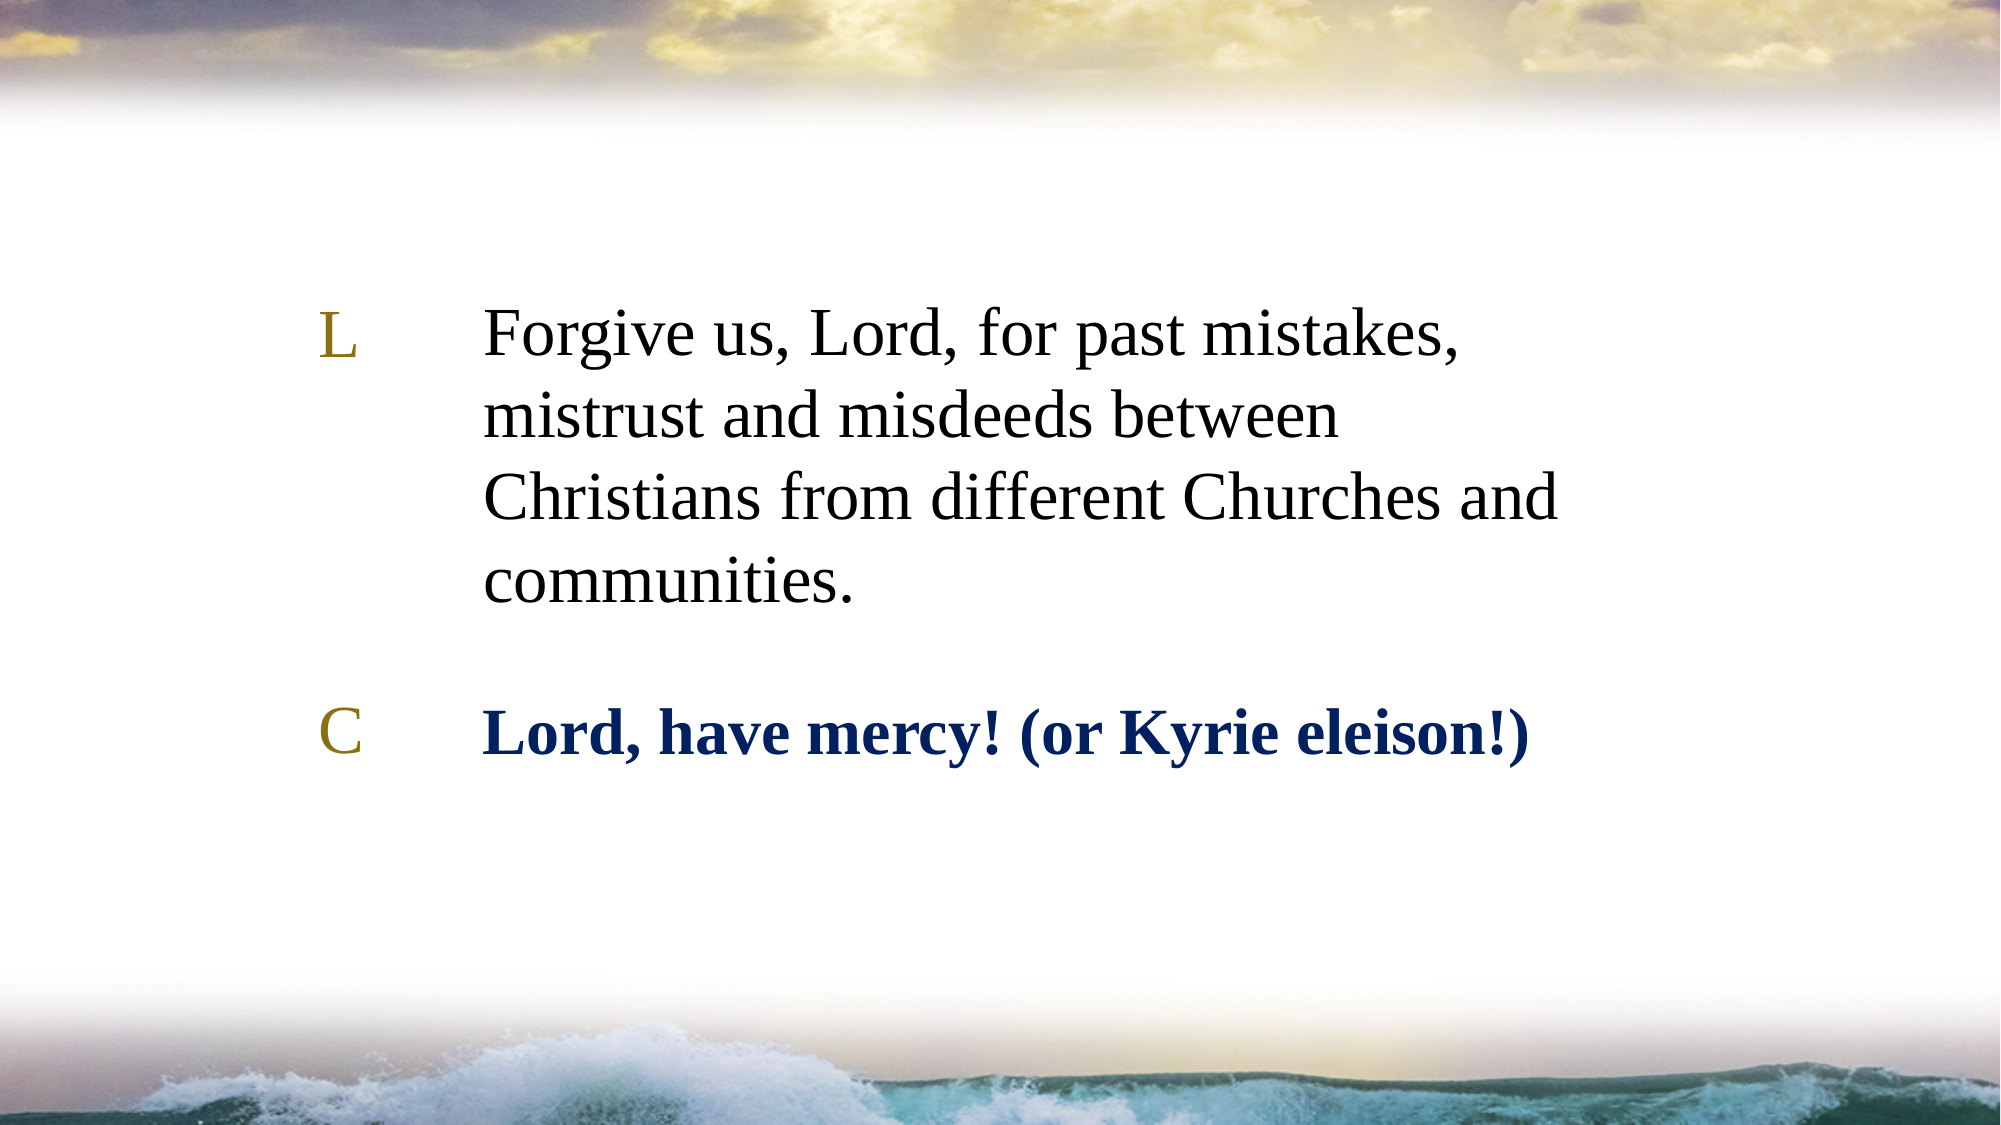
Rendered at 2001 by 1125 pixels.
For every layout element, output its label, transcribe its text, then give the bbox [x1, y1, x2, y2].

list L [303, 290, 445, 441]
list C [303, 686, 445, 770]
title Lord, have mercy! (or Kyrie eleison!) [467, 680, 1625, 775]
subtitle Forgive us, Lord, for past mistakes, mistrust and misdeeds between Christians from different Churches and communities. [468, 278, 1626, 429]
picture [0, 0, 2001, 1125]
